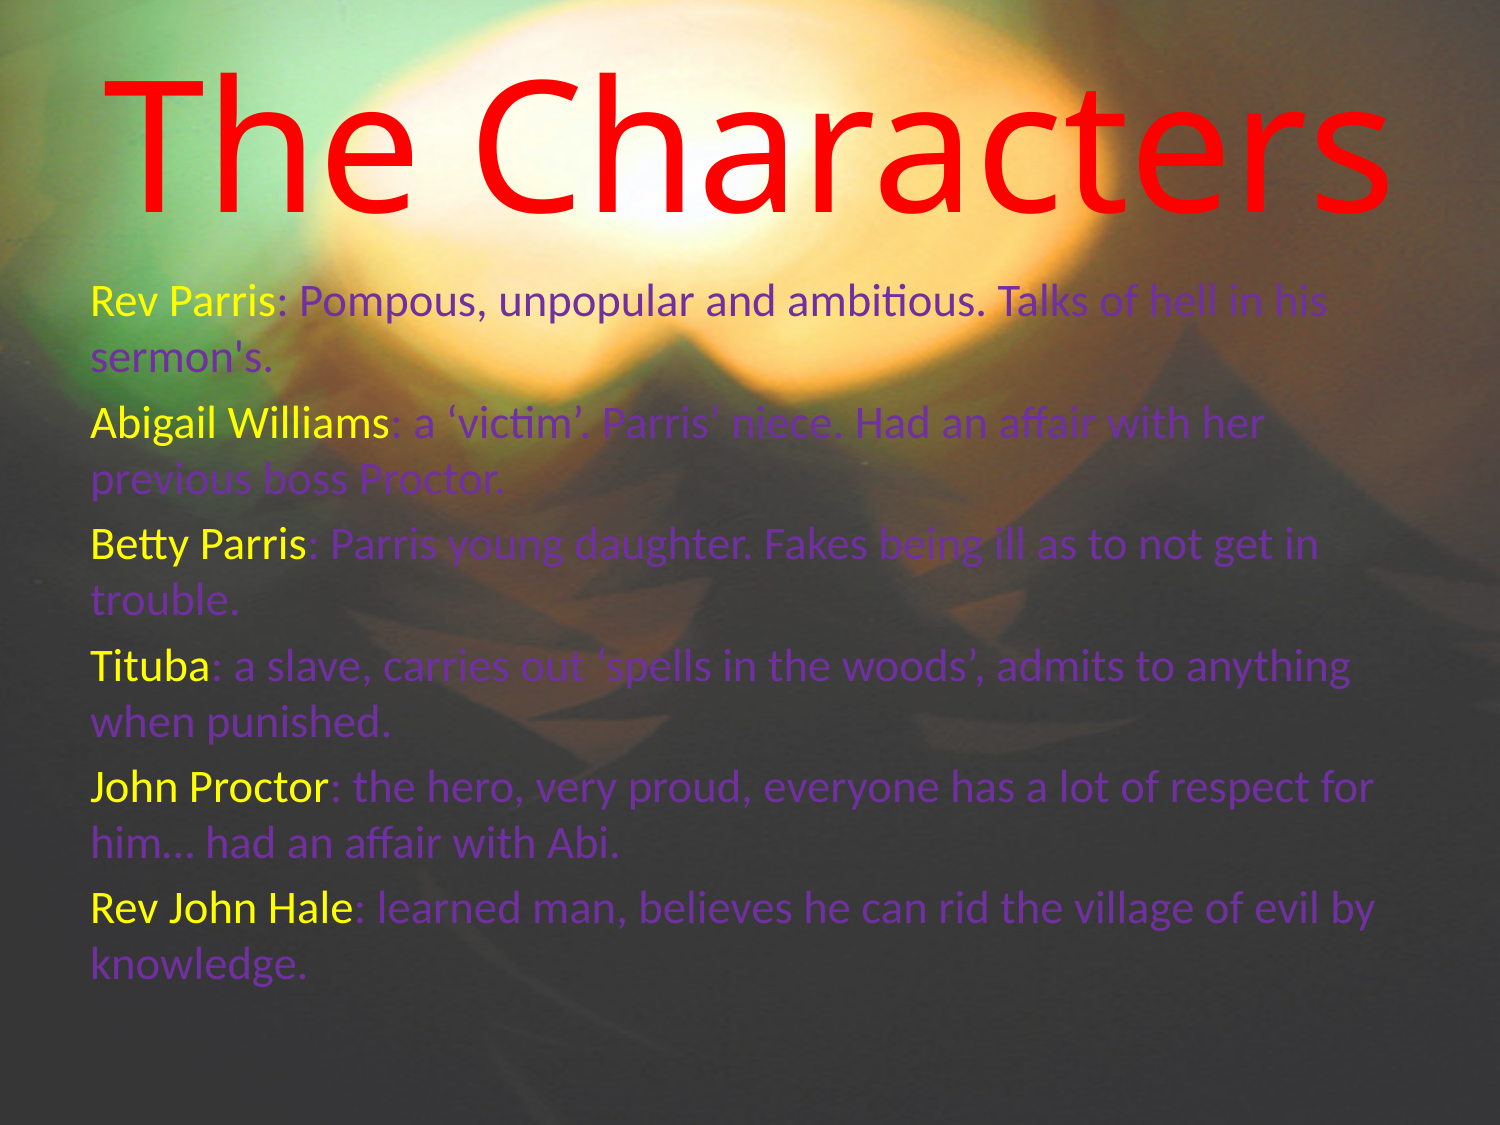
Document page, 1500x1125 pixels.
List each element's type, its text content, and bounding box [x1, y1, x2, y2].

text_box [171, 219, 1500, 325]
list Rev Parris: Pompous, unpopular and ambitious. Talks of hell in his sermon's. Abigail Williams: a ‘victim’. Parris’ niece. Had an affair with her previous boss Proctor. Betty Parris: Parris young daughter. Fakes being ill as to not get in trouble. Tituba: a slave, carries out ‘spells in the woods’, admits to anything when punished. John Proctor: the hero, very proud, everyone has a lot of respect for him… had an affair with Abi. Rev John Hale: learned man, believes he can rid the village of evil by knowledge. [75, 262, 1425, 1005]
title The Characters [75, 45, 1425, 233]
